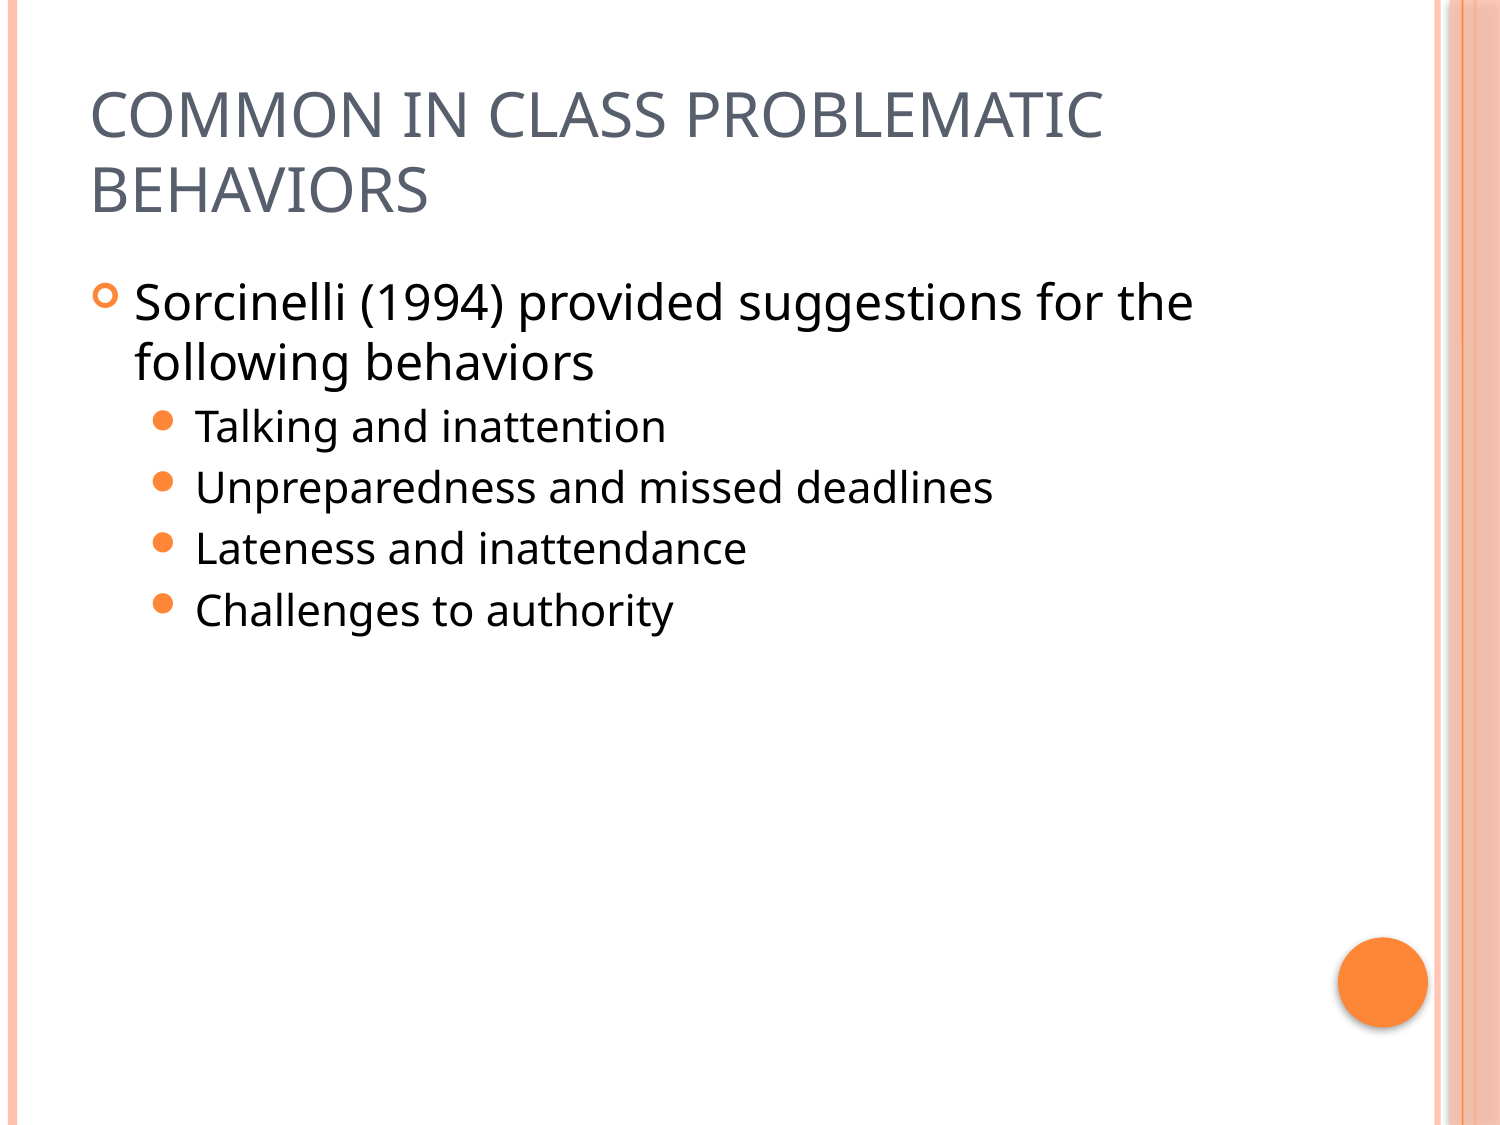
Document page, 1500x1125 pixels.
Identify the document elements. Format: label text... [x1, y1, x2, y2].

list Sorcinelli (1994) provided suggestions for the following behaviors Talking and inattention Unpreparedness and missed deadlines Lateness and inattendance Challenges to authority [75, 262, 1300, 1062]
title Common In Class Problematic Behaviors [75, 45, 1425, 233]
